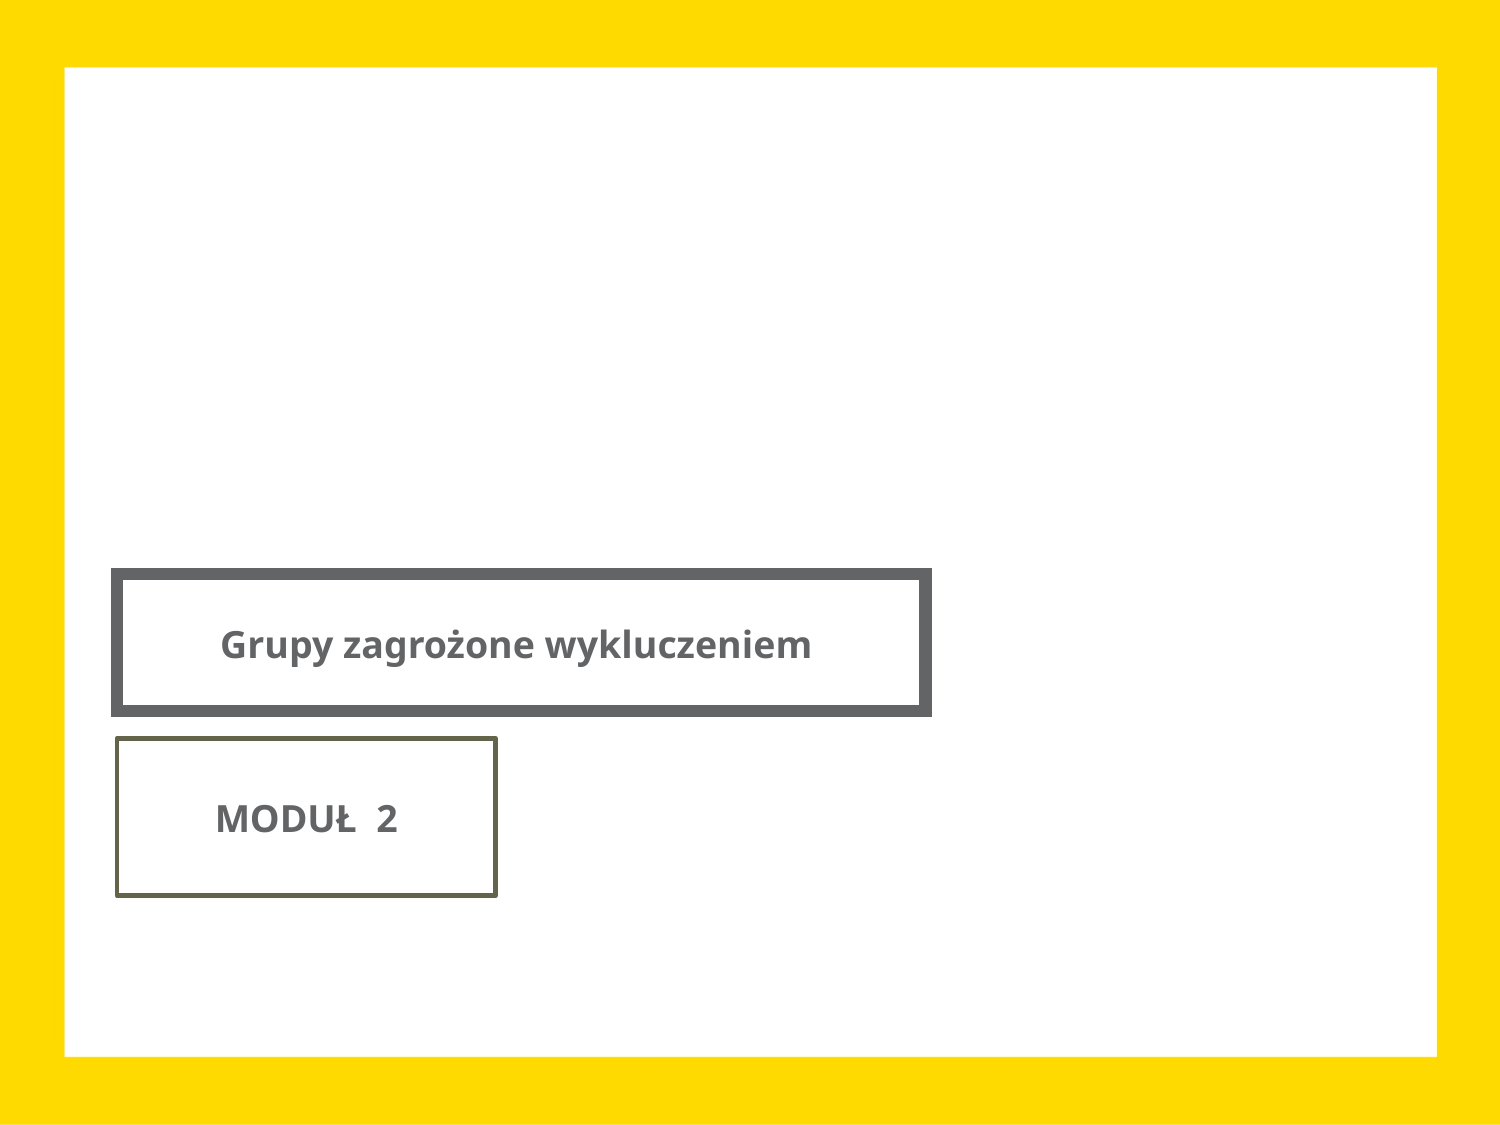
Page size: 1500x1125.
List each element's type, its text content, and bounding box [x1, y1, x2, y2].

text_box MODUŁ 2 [115, 736, 498, 898]
picture [0, 0, 1500, 1125]
text_box Grupy zagrożone wykluczeniem [117, 574, 926, 712]
